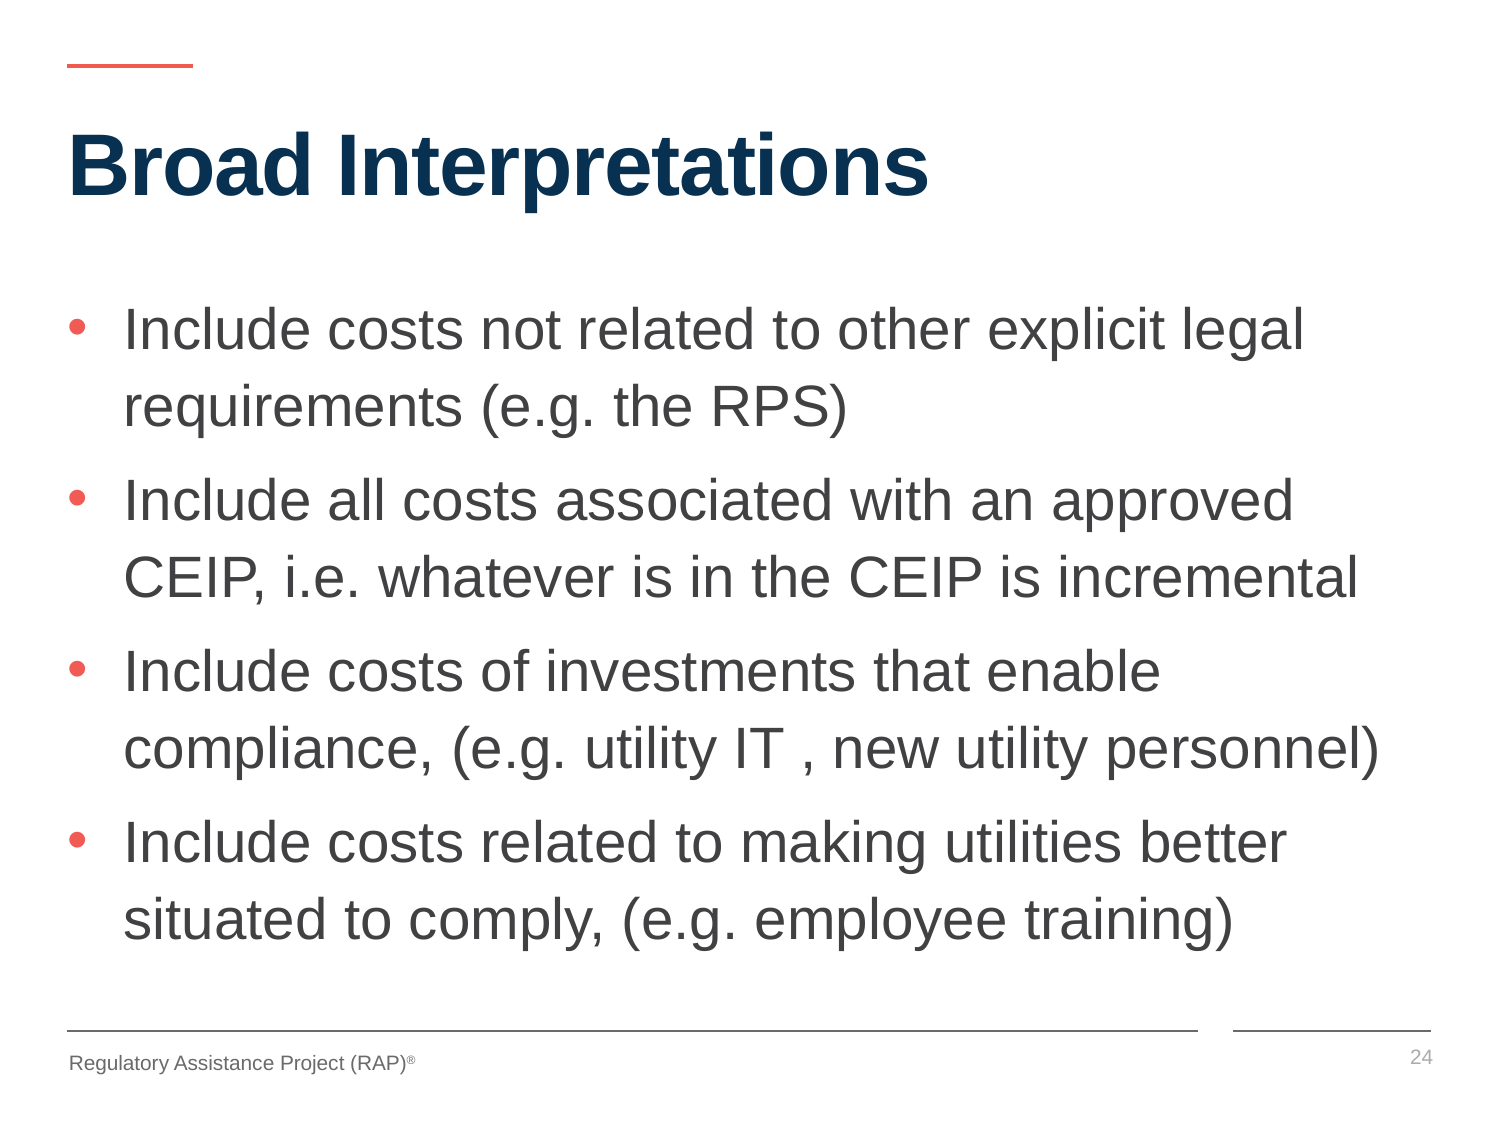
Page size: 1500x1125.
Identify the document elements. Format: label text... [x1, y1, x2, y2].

title Broad Interpretations [67, 112, 1432, 330]
list Include costs not related to other explicit legal requirements (e.g. the RPS) Include all costs associated with an approved CEIP, i.e. whatever is in the CEIP is incremental Include costs of investments that enable compliance, (e.g. utility IT , new utility personnel) Include costs related to making utilities better situated to comply, (e.g. employee training) [67, 277, 1435, 958]
slide_number 24 [1386, 1037, 1447, 1075]
